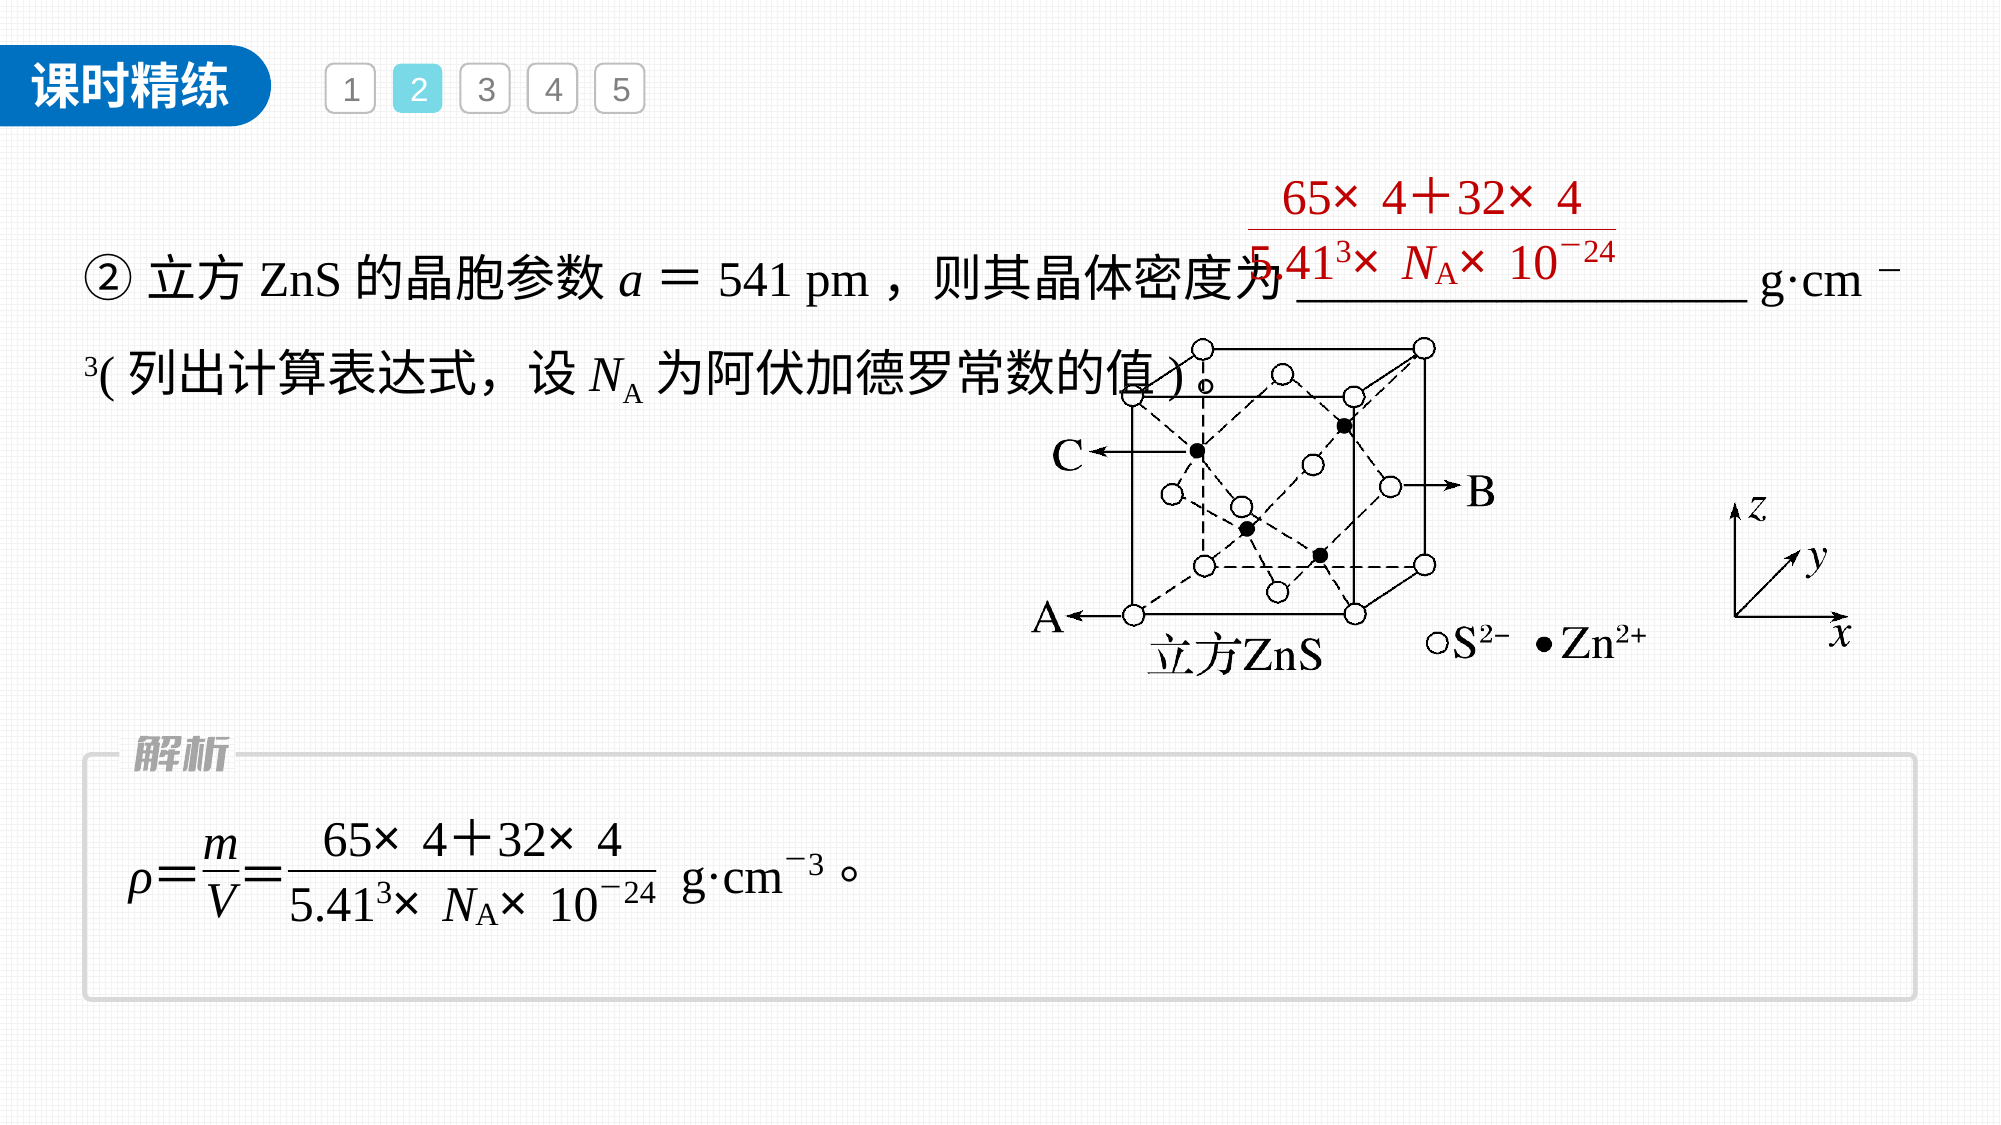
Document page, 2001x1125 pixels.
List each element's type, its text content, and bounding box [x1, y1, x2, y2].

picture [1023, 326, 1873, 681]
text_box 1 [324, 62, 376, 114]
text_box ②立方ZnS的晶胞参数a＝541 pm，则其晶体密度为__________________ g·cm－3(列出计算表达式，设NA为阿伏加德罗常数的值)。 [1700, 206, 1936, 420]
text_box 3 [459, 62, 511, 114]
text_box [103, 806, 1896, 971]
text_box 4 [526, 62, 579, 114]
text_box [84, 735, 1916, 1000]
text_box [1247, 148, 1700, 326]
text_box 2 [391, 62, 444, 114]
text_box ②立方ZnS的晶胞参数a＝541 pm，则其晶体密度为__________________ g·cm－3(列出计算表达式，设NA为阿伏加德罗常数的值)。 [63, 206, 1247, 420]
text_box 5 [594, 62, 646, 114]
